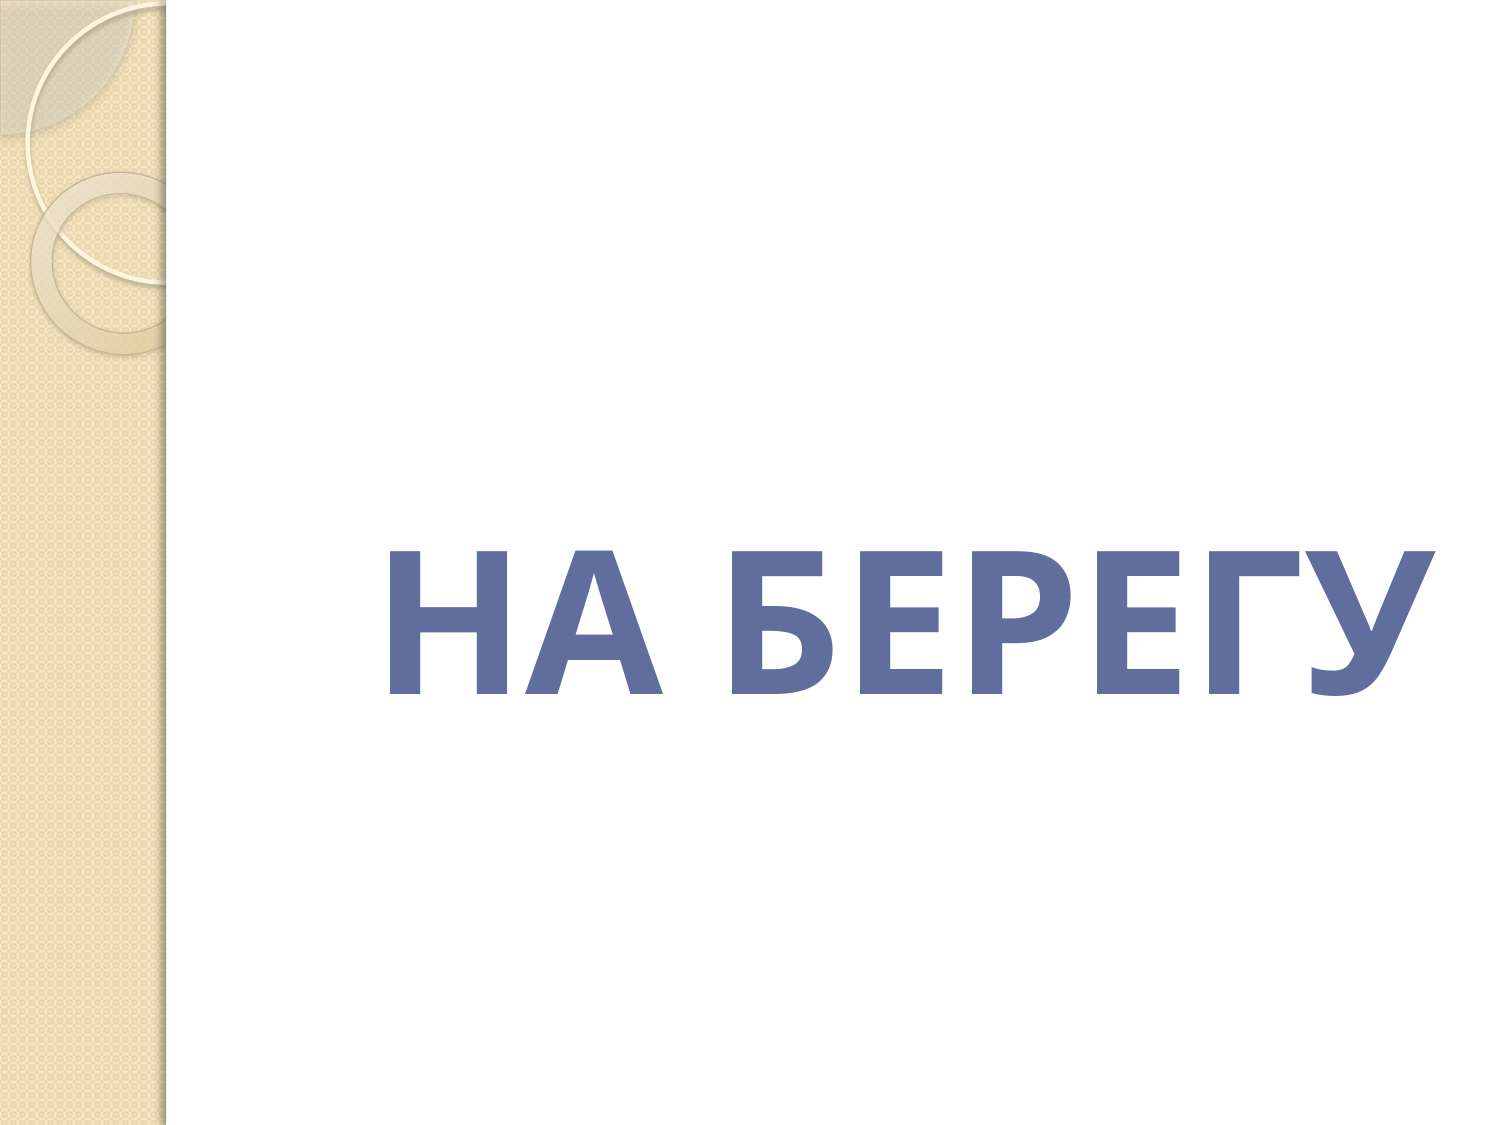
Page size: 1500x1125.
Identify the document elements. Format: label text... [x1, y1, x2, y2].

text_box НА БЕРЕГУ [356, 486, 1452, 742]
